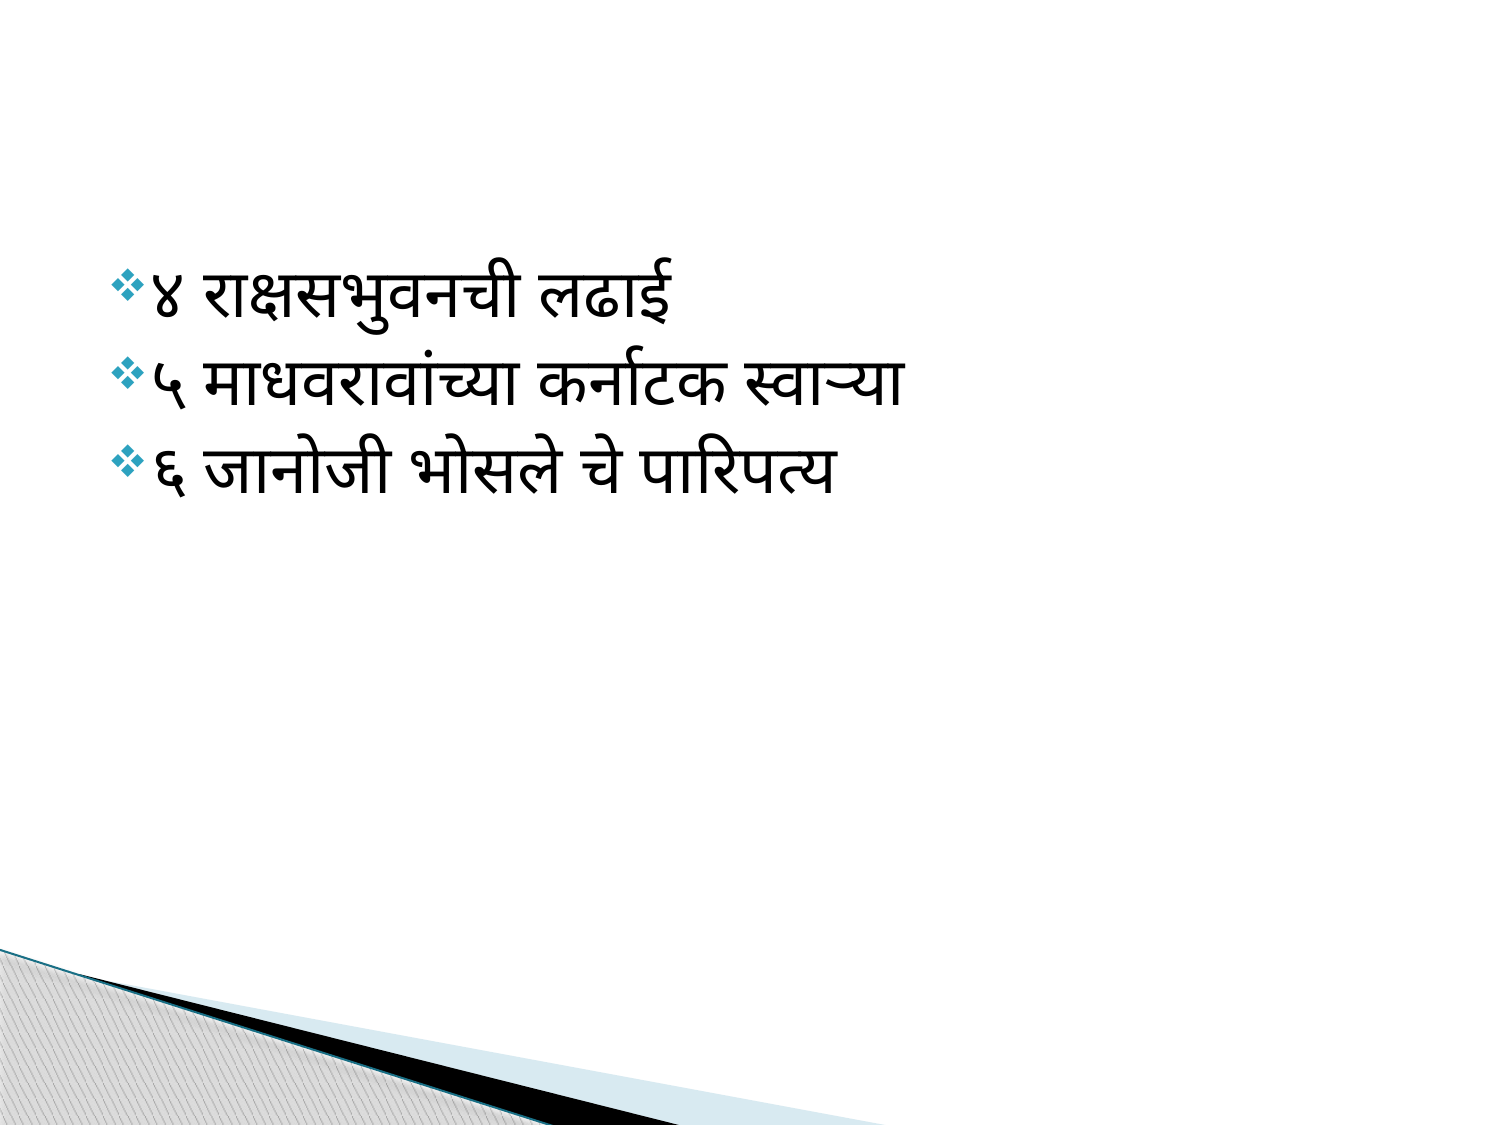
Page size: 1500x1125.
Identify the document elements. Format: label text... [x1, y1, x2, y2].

list ४ राक्षसभुवनची लढाई ५ माधवरावांच्या कर्नाटक स्वाऱ्या ६ जानोजी भोसले चे पारिपत्य [75, 243, 1425, 986]
